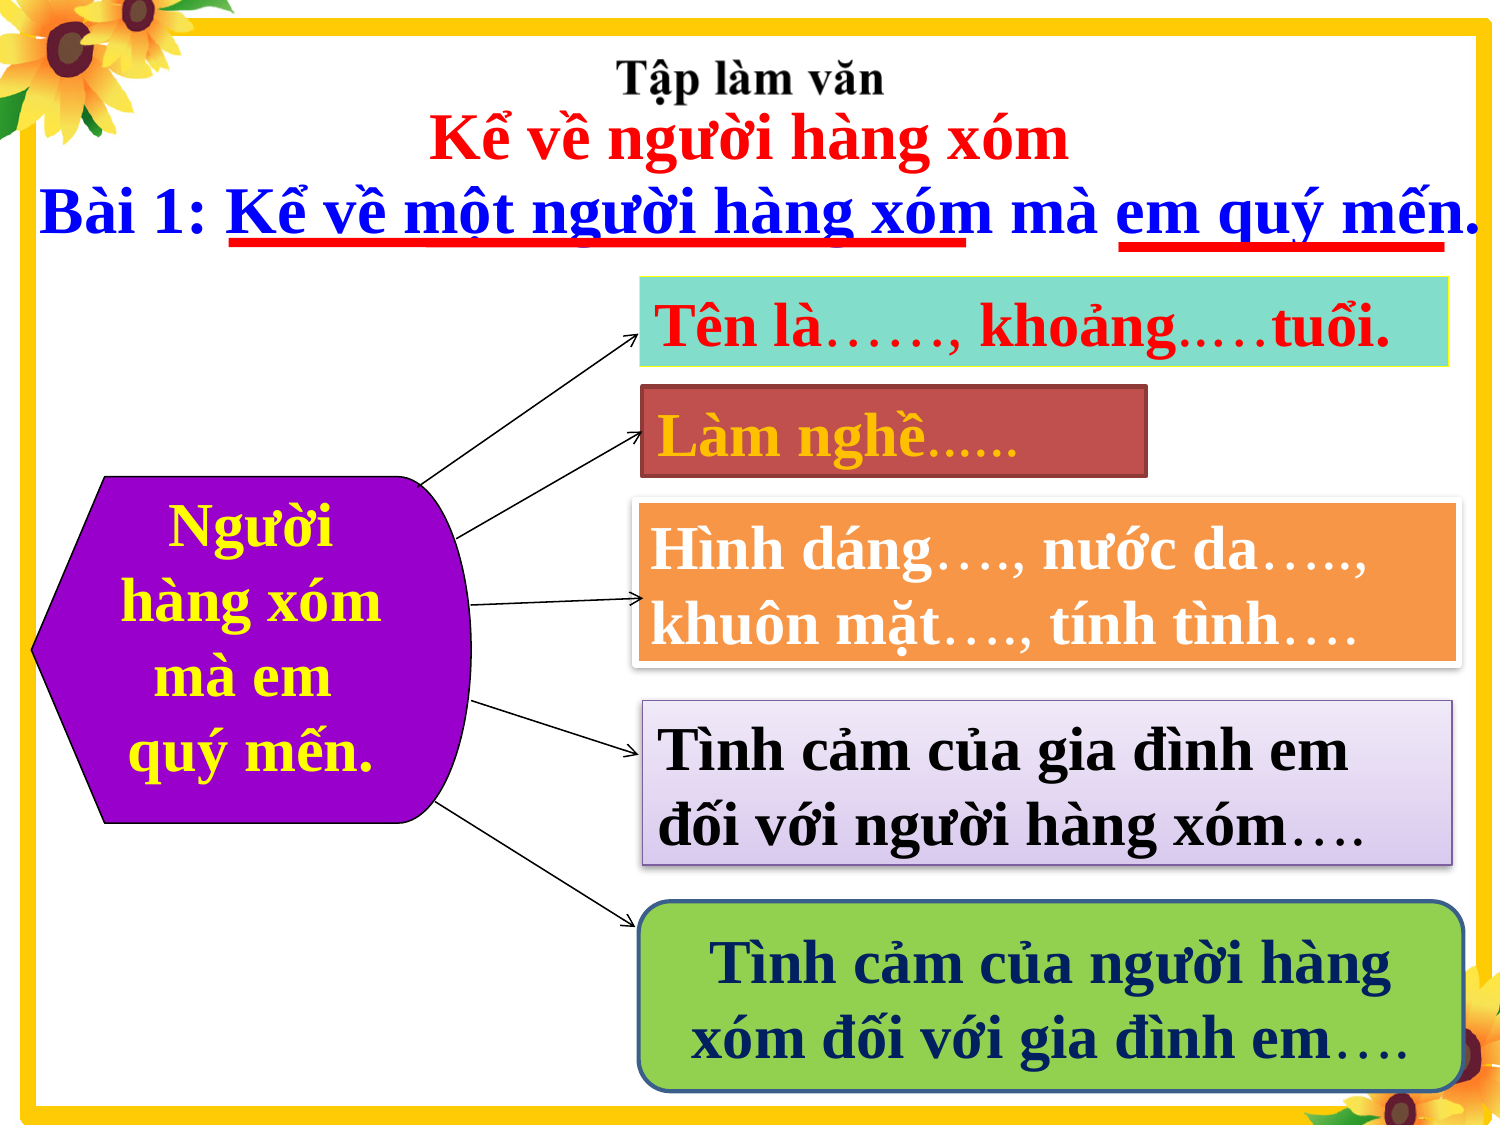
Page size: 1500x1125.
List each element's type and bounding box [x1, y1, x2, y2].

text_box [470, 700, 639, 756]
text_box [455, 431, 643, 539]
picture [0, 0, 1500, 1125]
text_box [434, 801, 636, 928]
text_box [470, 597, 644, 606]
text_box [417, 333, 639, 488]
